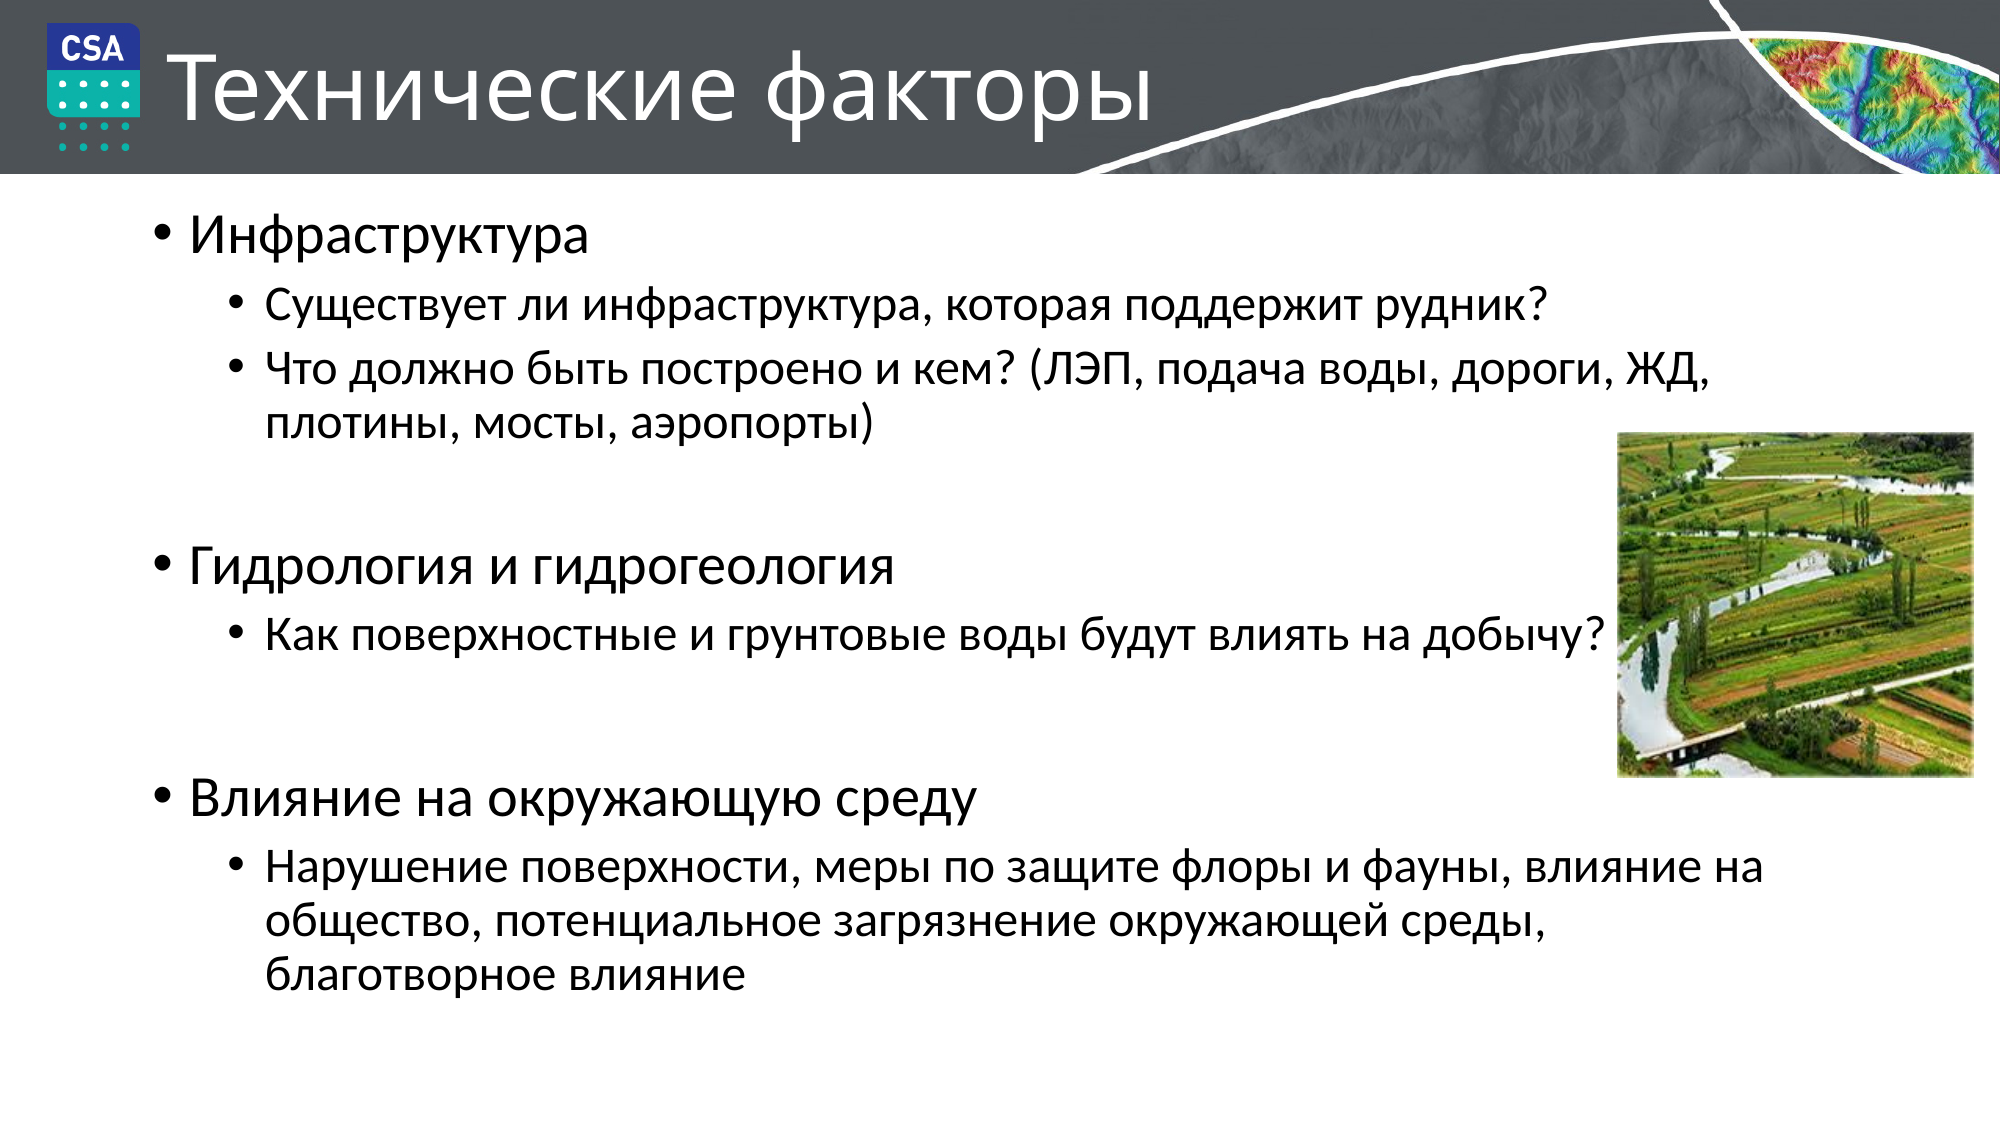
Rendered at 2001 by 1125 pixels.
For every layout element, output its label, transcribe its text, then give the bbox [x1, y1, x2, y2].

picture [0, 0, 2000, 174]
picture [1617, 432, 1974, 778]
list Инфраструктура Существует ли инфраструктура, которая поддержит рудник? Что должно быть построено и кем? (ЛЭП, подача воды, дороги, ЖД, плотины, мосты, аэропорты) Гидрология и гидрогеология Как поверхностные и грунтовые воды будут влиять на добычу? Влияние на окружающую среду Нарушение поверхности, меры по защите флоры и фауны, влияние на общество, потенциальное загрязнение окружающей среды, благотворное влияние [137, 196, 1863, 1014]
title Технические факторы [151, 19, 1738, 163]
